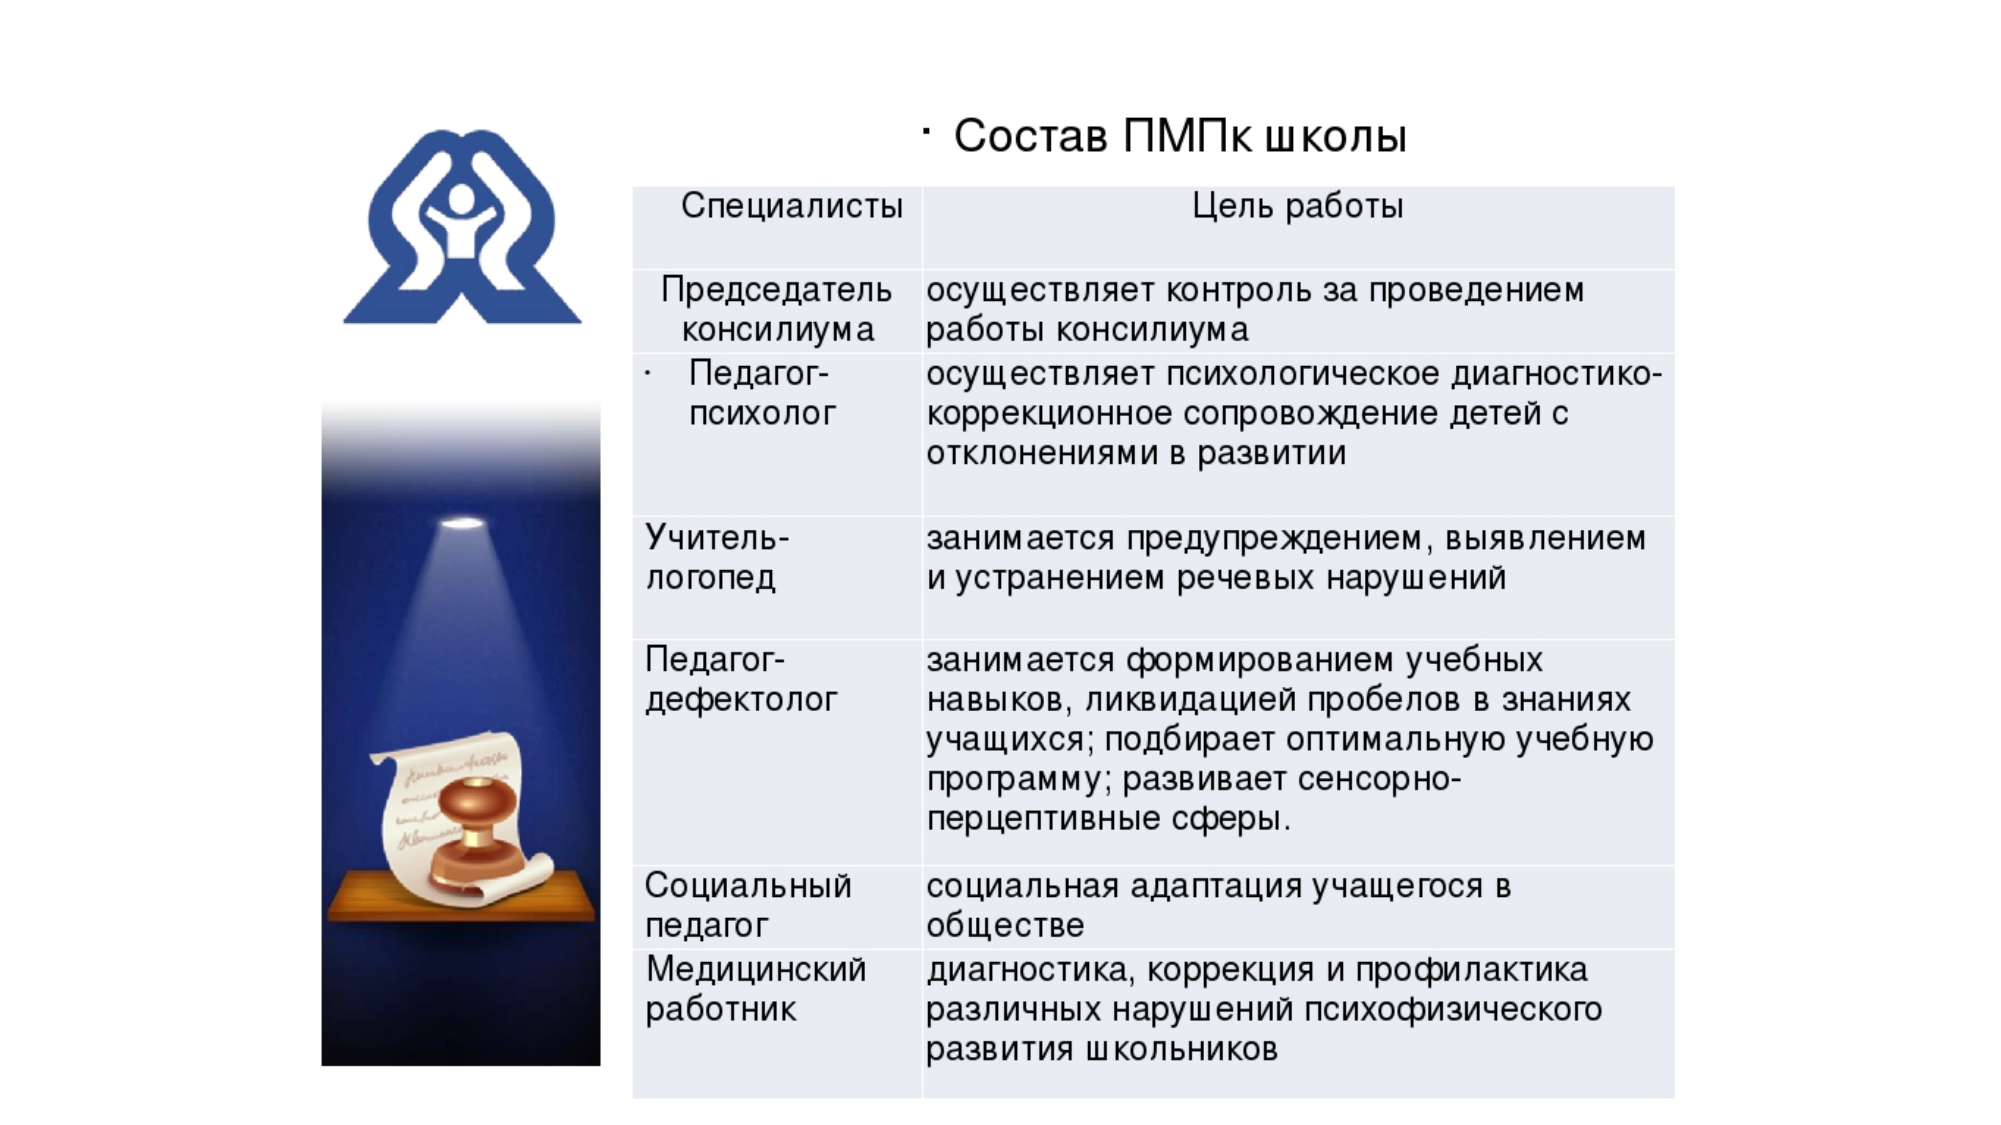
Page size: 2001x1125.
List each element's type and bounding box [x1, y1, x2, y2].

picture [294, 68, 1703, 1125]
